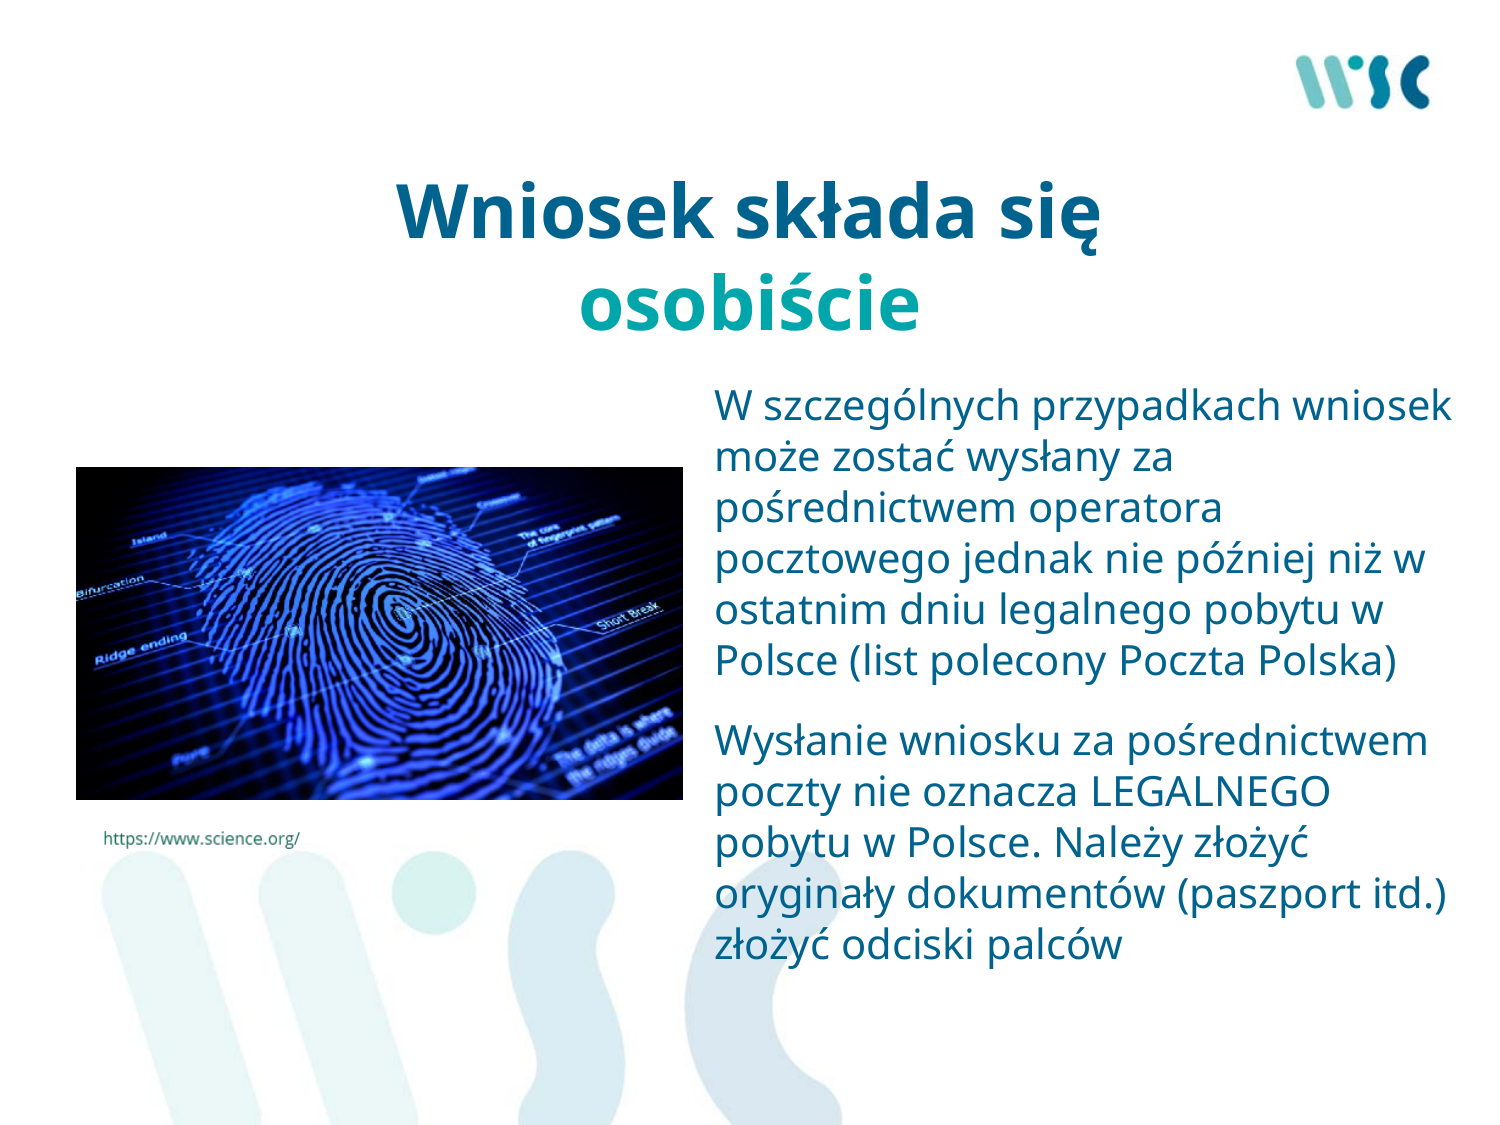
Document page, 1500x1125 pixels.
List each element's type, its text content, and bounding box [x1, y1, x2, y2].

title Wniosek składa się osobiście [112, 129, 1388, 379]
list W szczególnych przypadkach wniosek może zostać wysłany za pośrednictwem operatora pocztowego jednak nie później niż w ostatnim dniu legalnego pobytu w Polsce (list polecony Poczta Polska) Wysłanie wniosku za pośrednictwem poczty nie oznacza LEGALNEGO pobytu w Polsce. Należy złożyć oryginały dokumentów (paszport itd.) złożyć odciski palców [714, 377, 1459, 1036]
picture [0, 0, 1500, 1125]
